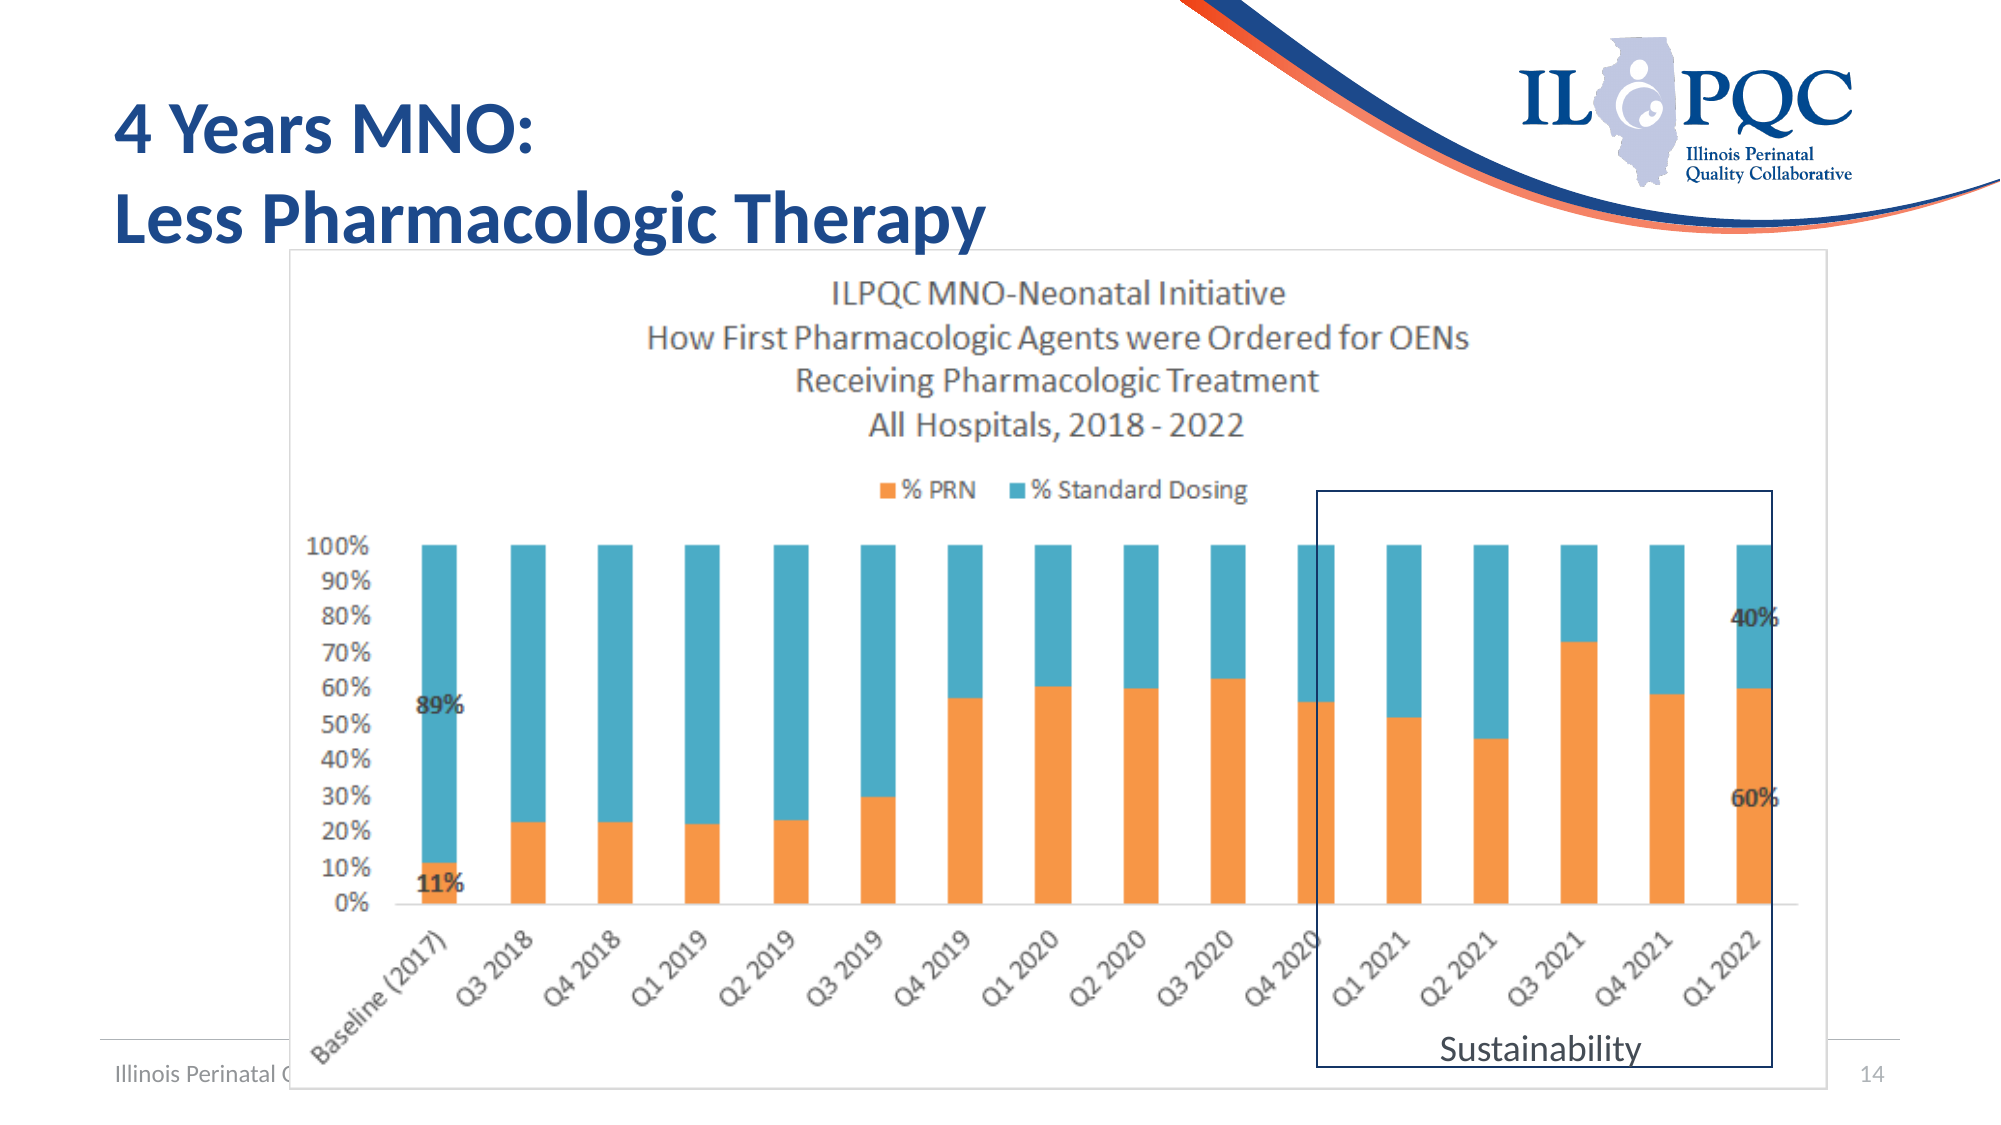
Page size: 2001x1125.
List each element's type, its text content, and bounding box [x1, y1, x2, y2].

footer Illinois Perinatal Quality Collaborative [99, 1042, 775, 1103]
picture [288, 249, 1828, 1090]
slide_number 14 [1449, 1042, 1900, 1103]
title 4 Years MNO: Less Pharmacologic Therapy [99, 59, 1900, 278]
picture [1519, 37, 1852, 59]
